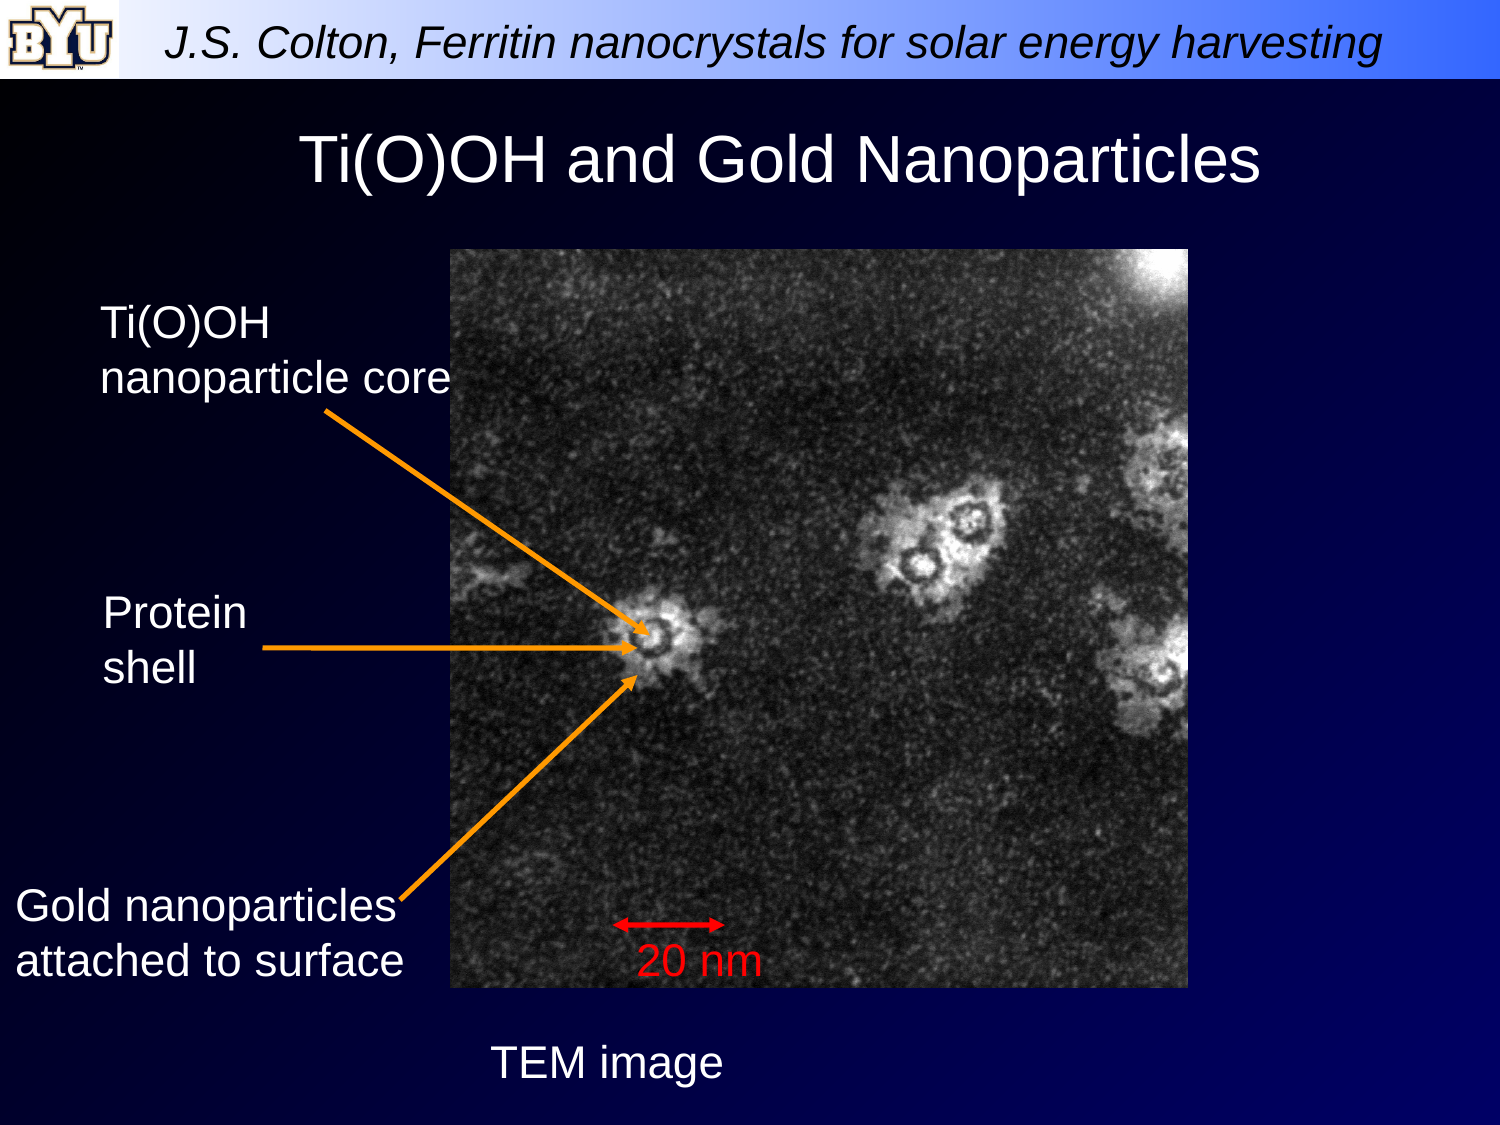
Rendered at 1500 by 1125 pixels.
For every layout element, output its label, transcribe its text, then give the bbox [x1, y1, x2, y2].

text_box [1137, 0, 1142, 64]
text_box Ti(O)OH and Gold Nanoparticles [187, 112, 1375, 200]
text_box Protein shell [87, 574, 263, 700]
text_box 20 nm [621, 988, 779, 993]
text_box [1447, 0, 1452, 78]
text_box VB [1330, 0, 1335, 78]
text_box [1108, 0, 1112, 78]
picture [449, 249, 1188, 988]
text_box e- [1184, 37, 1189, 78]
text_box [1418, 0, 1422, 78]
text_box [1225, 49, 1229, 78]
text_box VB [1336, 39, 1341, 78]
text_box [1066, 43, 1071, 78]
picture [0, 0, 119, 78]
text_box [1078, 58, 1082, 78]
text_box [1225, 0, 1229, 44]
text_box [1102, 38, 1106, 78]
text_box VB [1359, 54, 1363, 64]
text_box VB [1359, 66, 1363, 78]
text_box [1195, 0, 1201, 53]
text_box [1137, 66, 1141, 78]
text_box Gold nanoparticles attached to surface [0, 868, 421, 994]
text_box TEM image [475, 1025, 740, 1095]
text_box [1196, 56, 1200, 78]
text_box Ti(O)OH nanoparticle core [85, 285, 449, 411]
text_box [1236, 0, 1240, 78]
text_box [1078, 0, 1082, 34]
text_box VB [1359, 0, 1364, 43]
text_box [1131, 0, 1135, 64]
